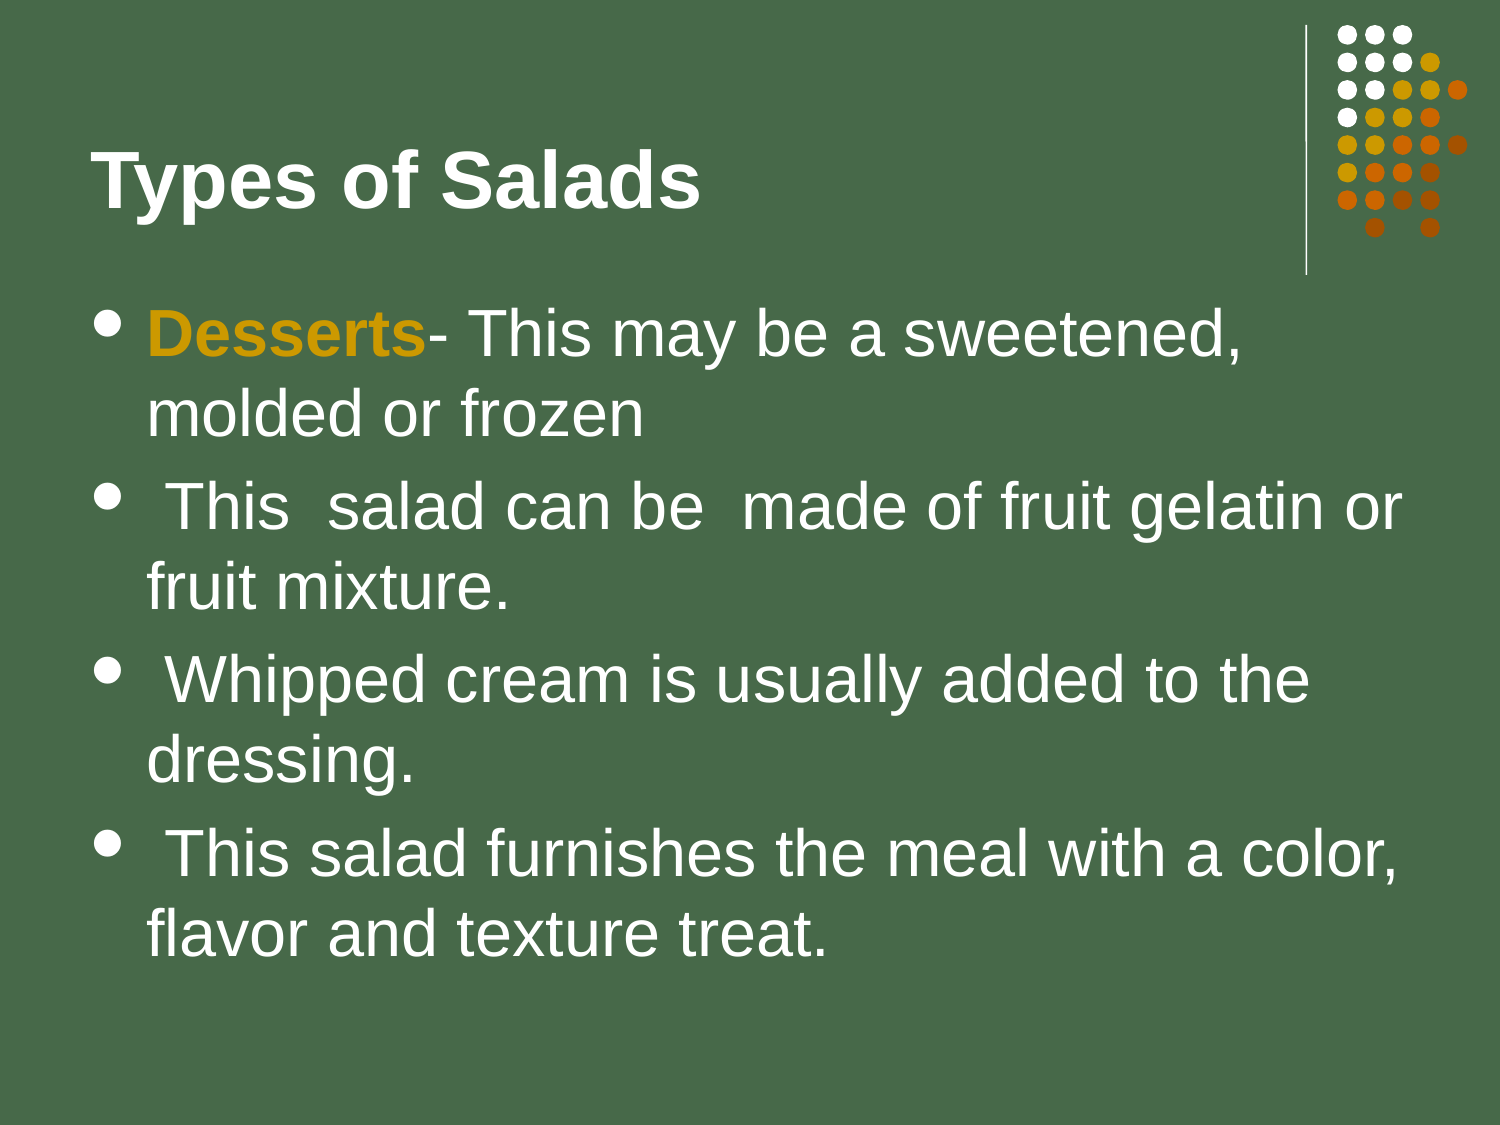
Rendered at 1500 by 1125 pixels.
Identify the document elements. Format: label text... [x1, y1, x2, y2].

title Types of Salads [74, 19, 1313, 233]
list Desserts- This may be a sweetened, molded or frozen This salad can be made of fruit gelatin or fruit mixture. Whipped cream is usually added to the dressing. This salad furnishes the meal with a color, flavor and texture treat. Separate – mixed into an extended menu as a palate cleanser: greens salad [74, 281, 1426, 1125]
